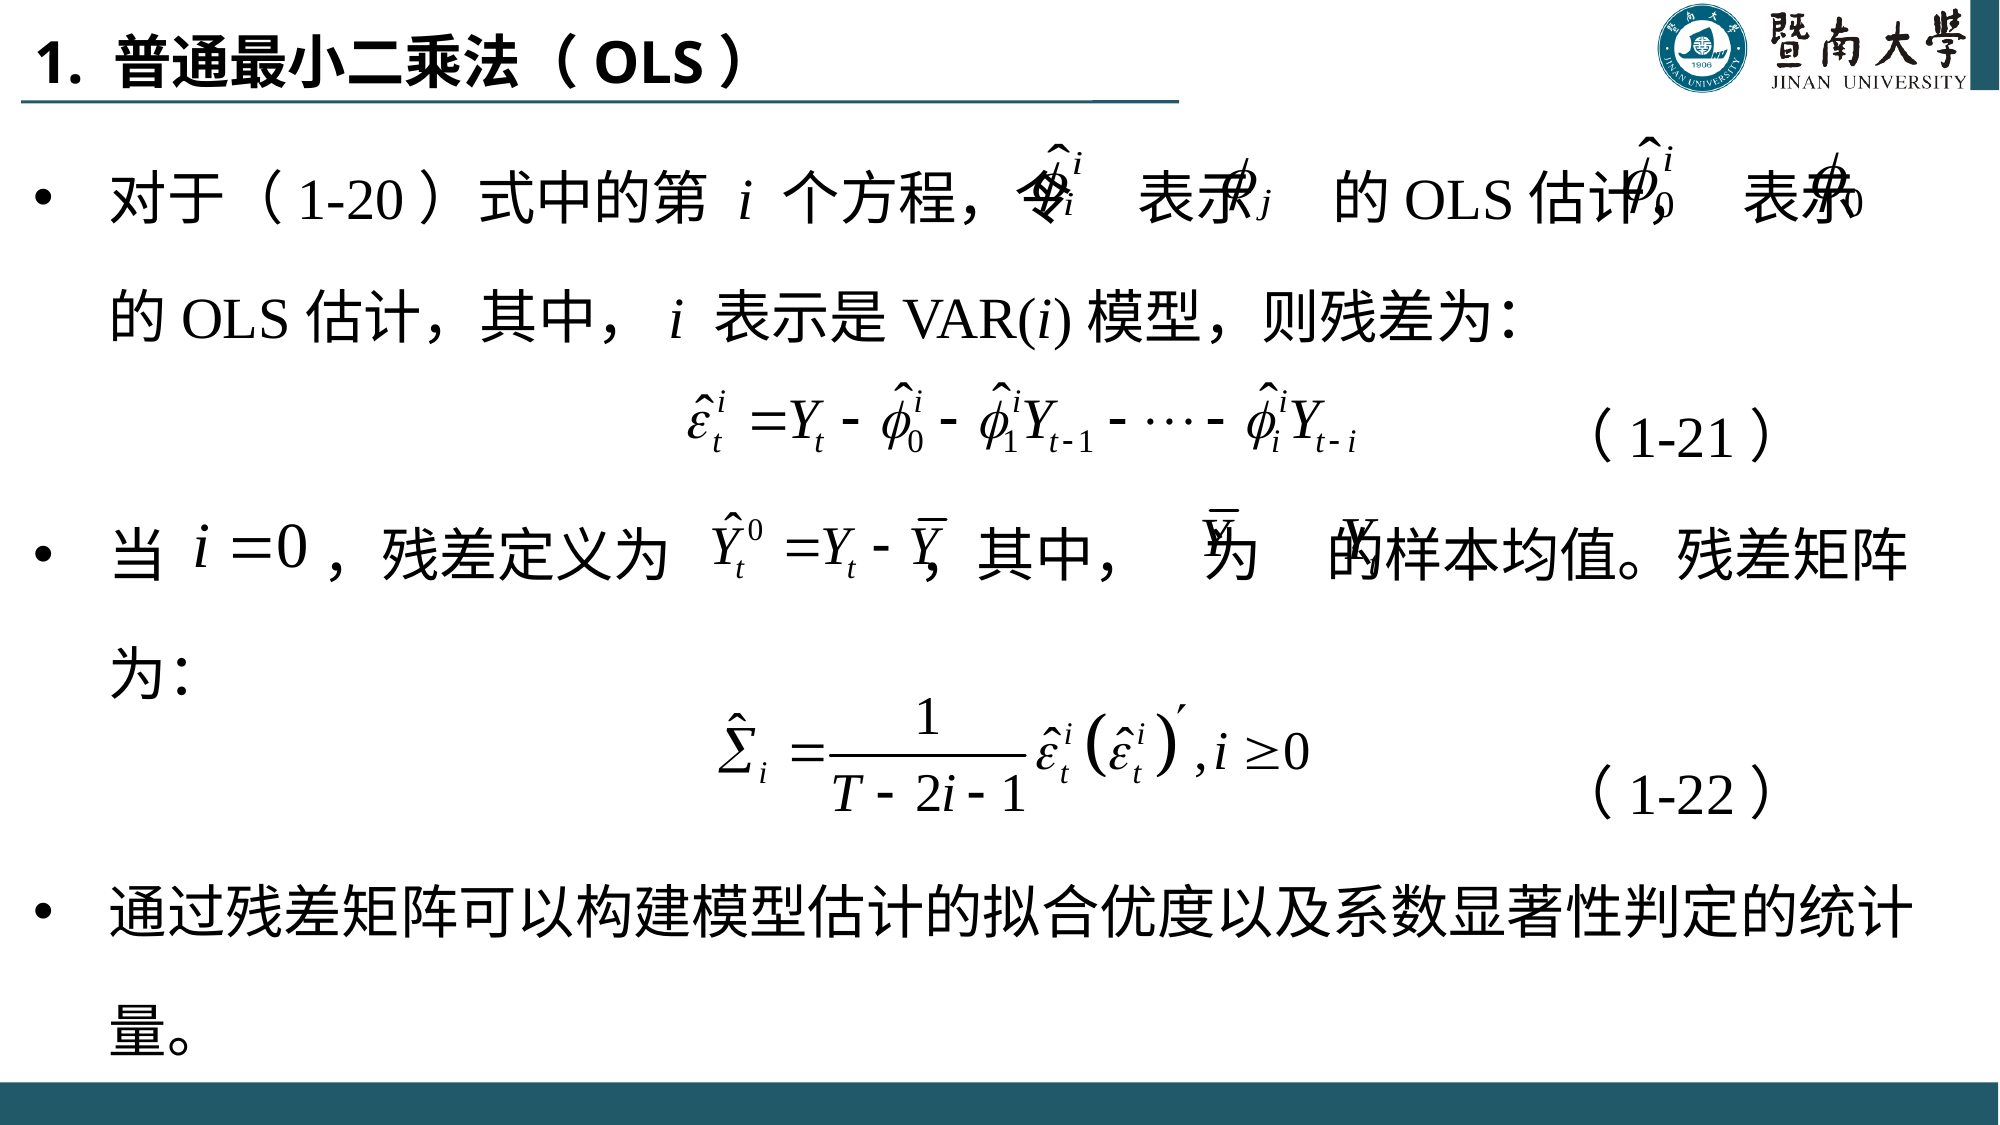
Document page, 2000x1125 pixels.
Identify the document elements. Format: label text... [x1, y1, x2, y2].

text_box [1333, 498, 1390, 590]
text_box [1802, 128, 1879, 234]
text_box 对于（1-20）式中的第 i 个方程，令 表示 的OLS估计， 表示 的OLS估计，其中，i 表示是VAR(i)模型，则残差为： （1-21） 当 ，残差定义为 ，其中， 为 的样本均值。残差矩阵为： （1-22） 通过残差矩阵可以构建模型估计的拟合优度以及系数显著性判定的统计量。 [19, 104, 1971, 1072]
picture [1657, 3, 1967, 93]
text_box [1613, 124, 1690, 234]
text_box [1211, 136, 1288, 234]
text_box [704, 500, 960, 593]
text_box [677, 371, 1370, 468]
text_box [1022, 133, 1099, 230]
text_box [184, 508, 320, 584]
title 1. 普通最小二乘法（OLS） [19, 0, 799, 104]
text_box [709, 682, 1321, 824]
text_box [1193, 496, 1251, 567]
